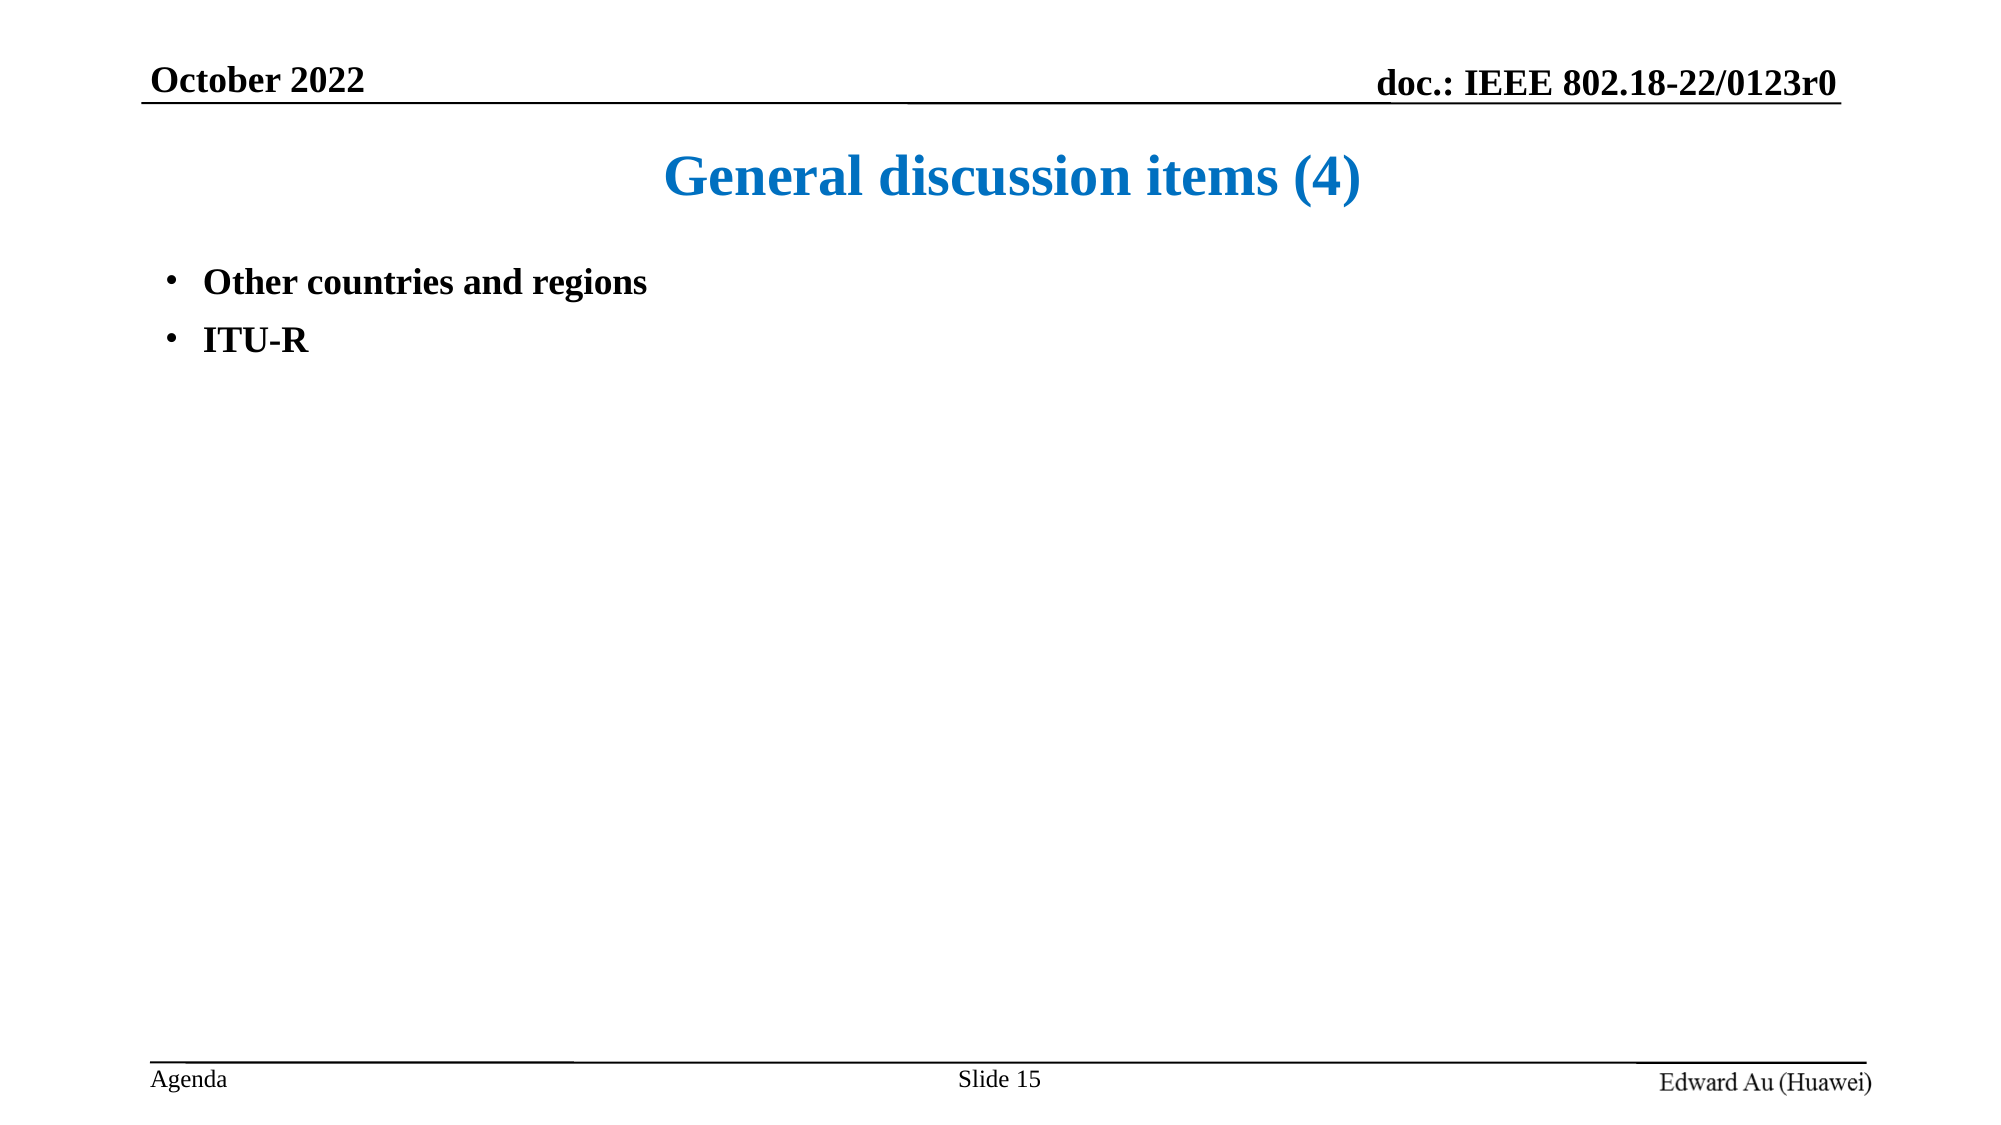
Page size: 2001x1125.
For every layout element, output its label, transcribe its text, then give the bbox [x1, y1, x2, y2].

picture [1174, 1058, 1887, 1113]
slide_number Slide 15 [933, 1061, 1067, 1123]
title General discussion items (4) [162, 99, 1864, 246]
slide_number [149, 54, 651, 101]
list Other countries and regions ITU-R [149, 249, 1869, 925]
